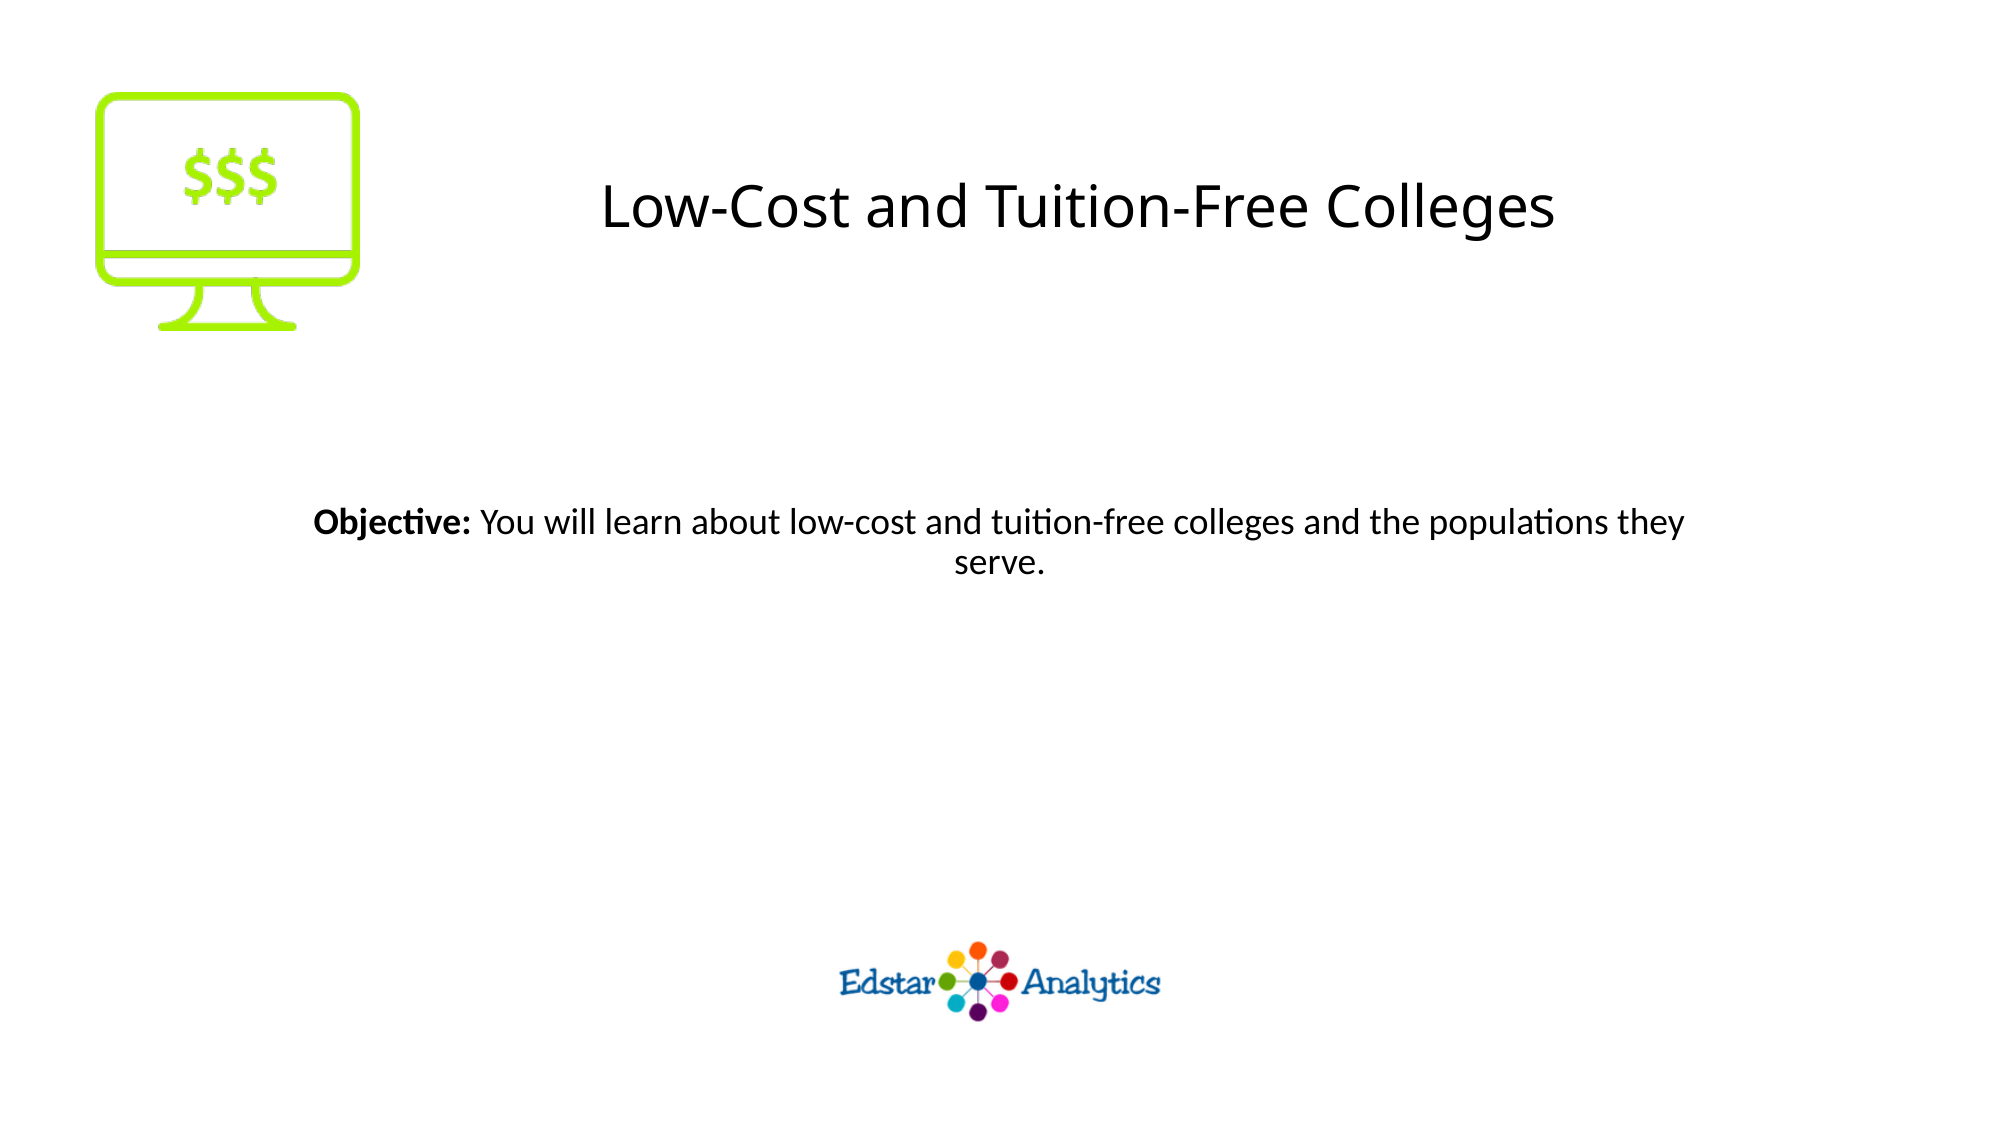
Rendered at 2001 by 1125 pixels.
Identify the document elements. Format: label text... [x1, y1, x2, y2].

picture [87, 92, 360, 331]
picture [818, 929, 1182, 1034]
title Low-Cost and Tuition-Free Colleges [338, 58, 1819, 249]
subtitle Objective: You will learn about low-cost and tuition-free colleges and the populations they serve. [249, 494, 1750, 767]
